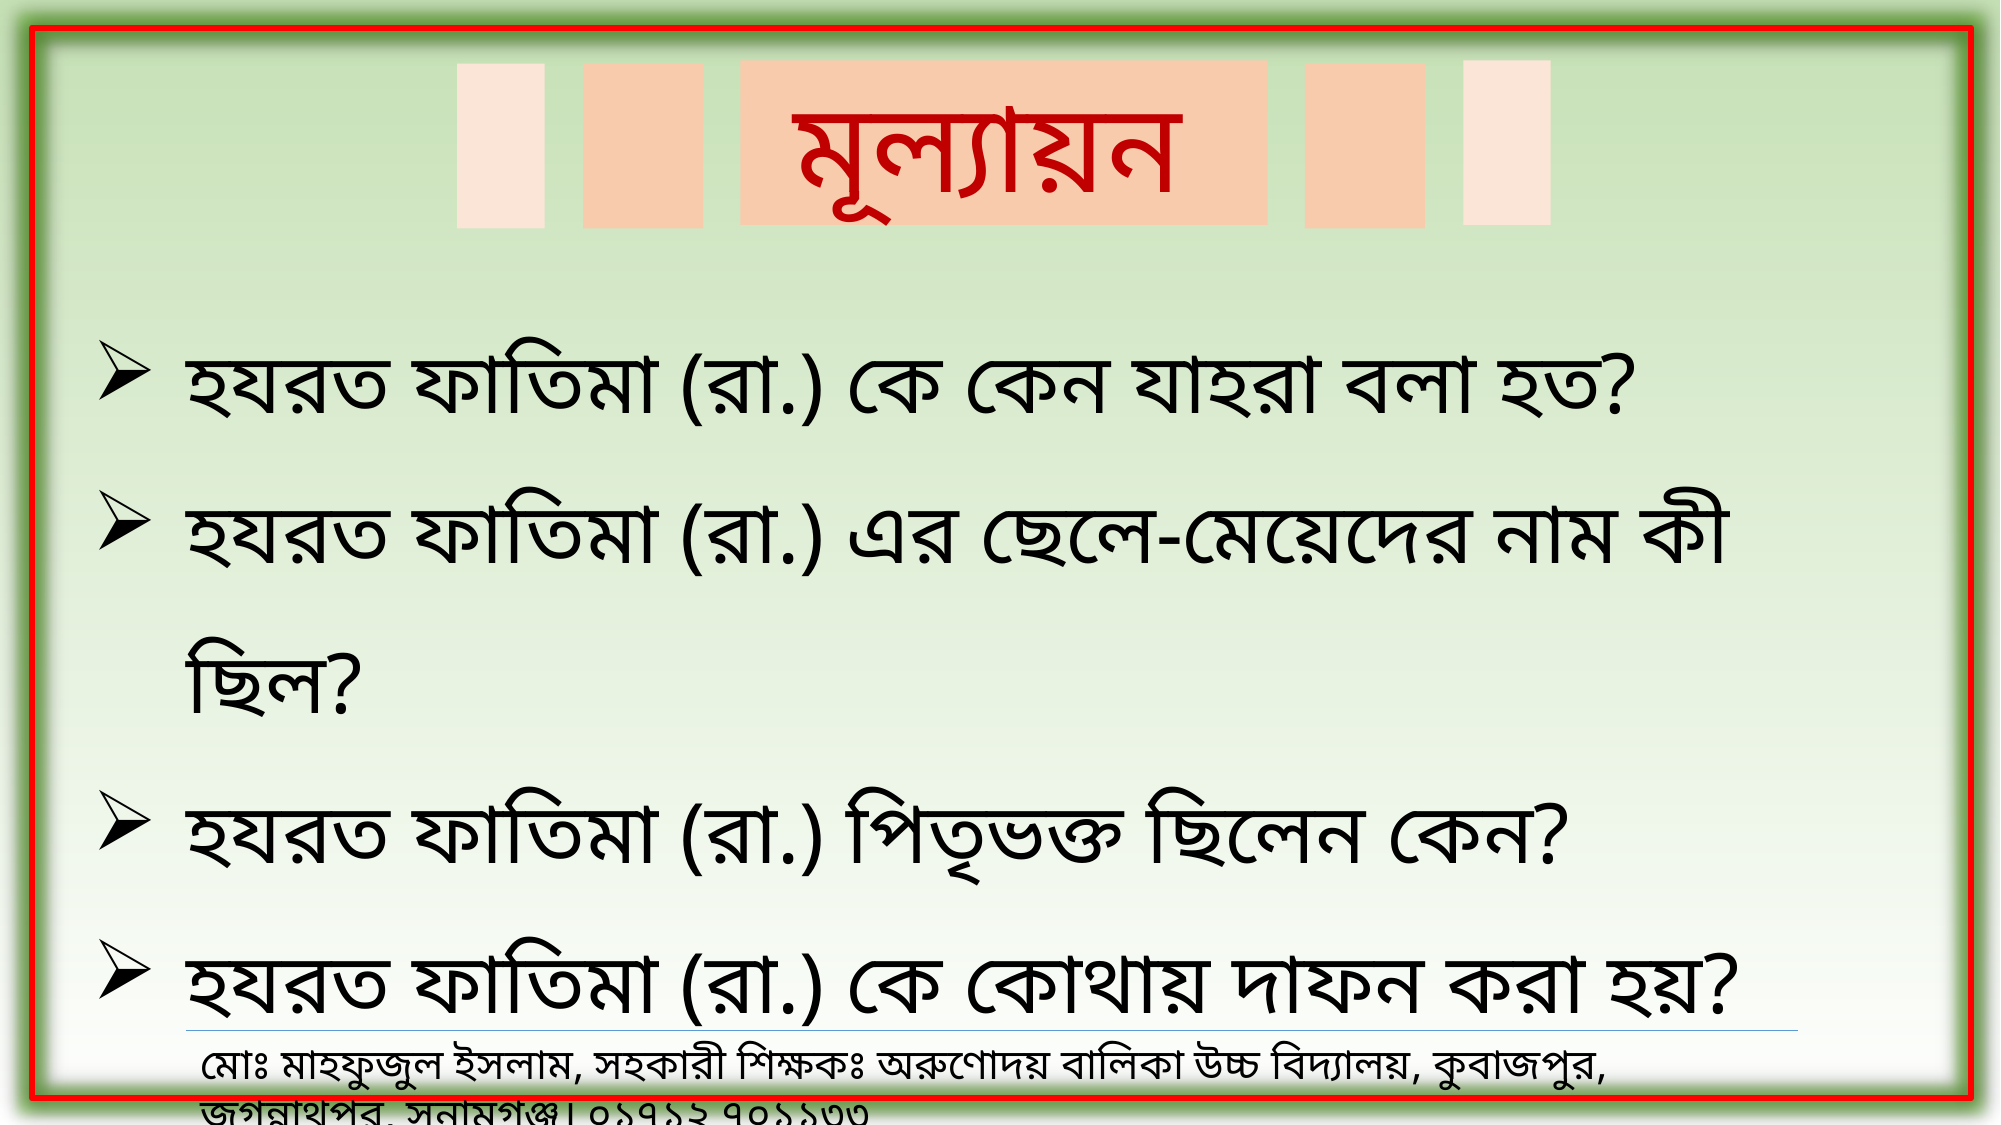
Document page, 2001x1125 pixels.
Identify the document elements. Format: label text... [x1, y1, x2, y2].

text_box [1304, 63, 1425, 229]
text_box [583, 63, 704, 229]
text_box হযরত ফাতিমা (রা.) কে কেন যাহরা বলা হত? হযরত ফাতিমা (রা.) এর ছেলে-মেয়েদের নাম কী ছিল? হযরত ফাতিমা (রা.) পিতৃভক্ত ছিলেন কেন? হযরত ফাতিমা (রা.) কে কোথায় দাফন করা হয়? [77, 248, 1931, 1063]
text_box [457, 63, 545, 229]
text_box [1463, 60, 1551, 225]
text_box মূল্যায়ন [740, 60, 1268, 225]
